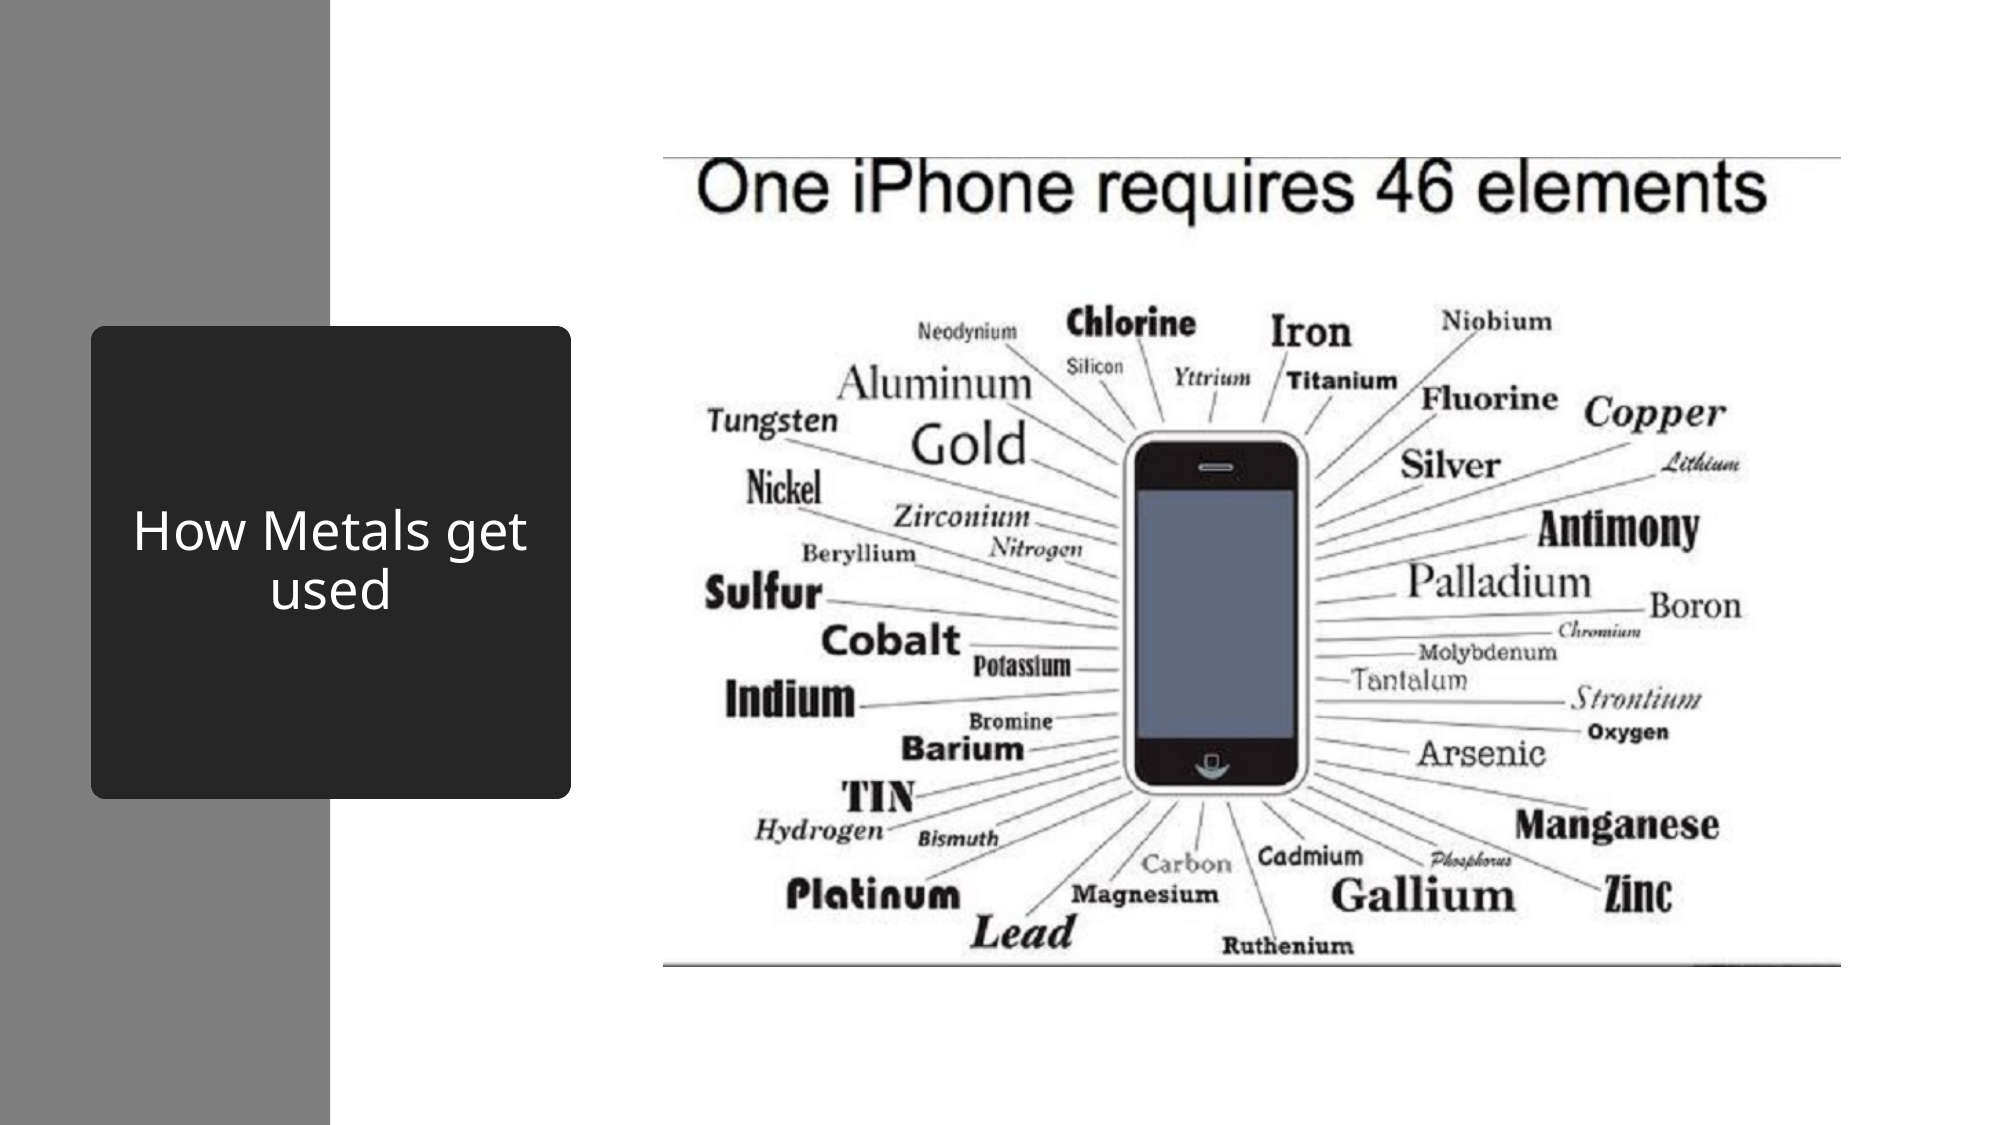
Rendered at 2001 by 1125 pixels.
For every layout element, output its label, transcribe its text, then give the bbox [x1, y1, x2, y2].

title How Metals get used [105, 340, 557, 785]
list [663, 157, 1841, 968]
text_box [332, 0, 2000, 1125]
text_box [0, 0, 332, 1125]
